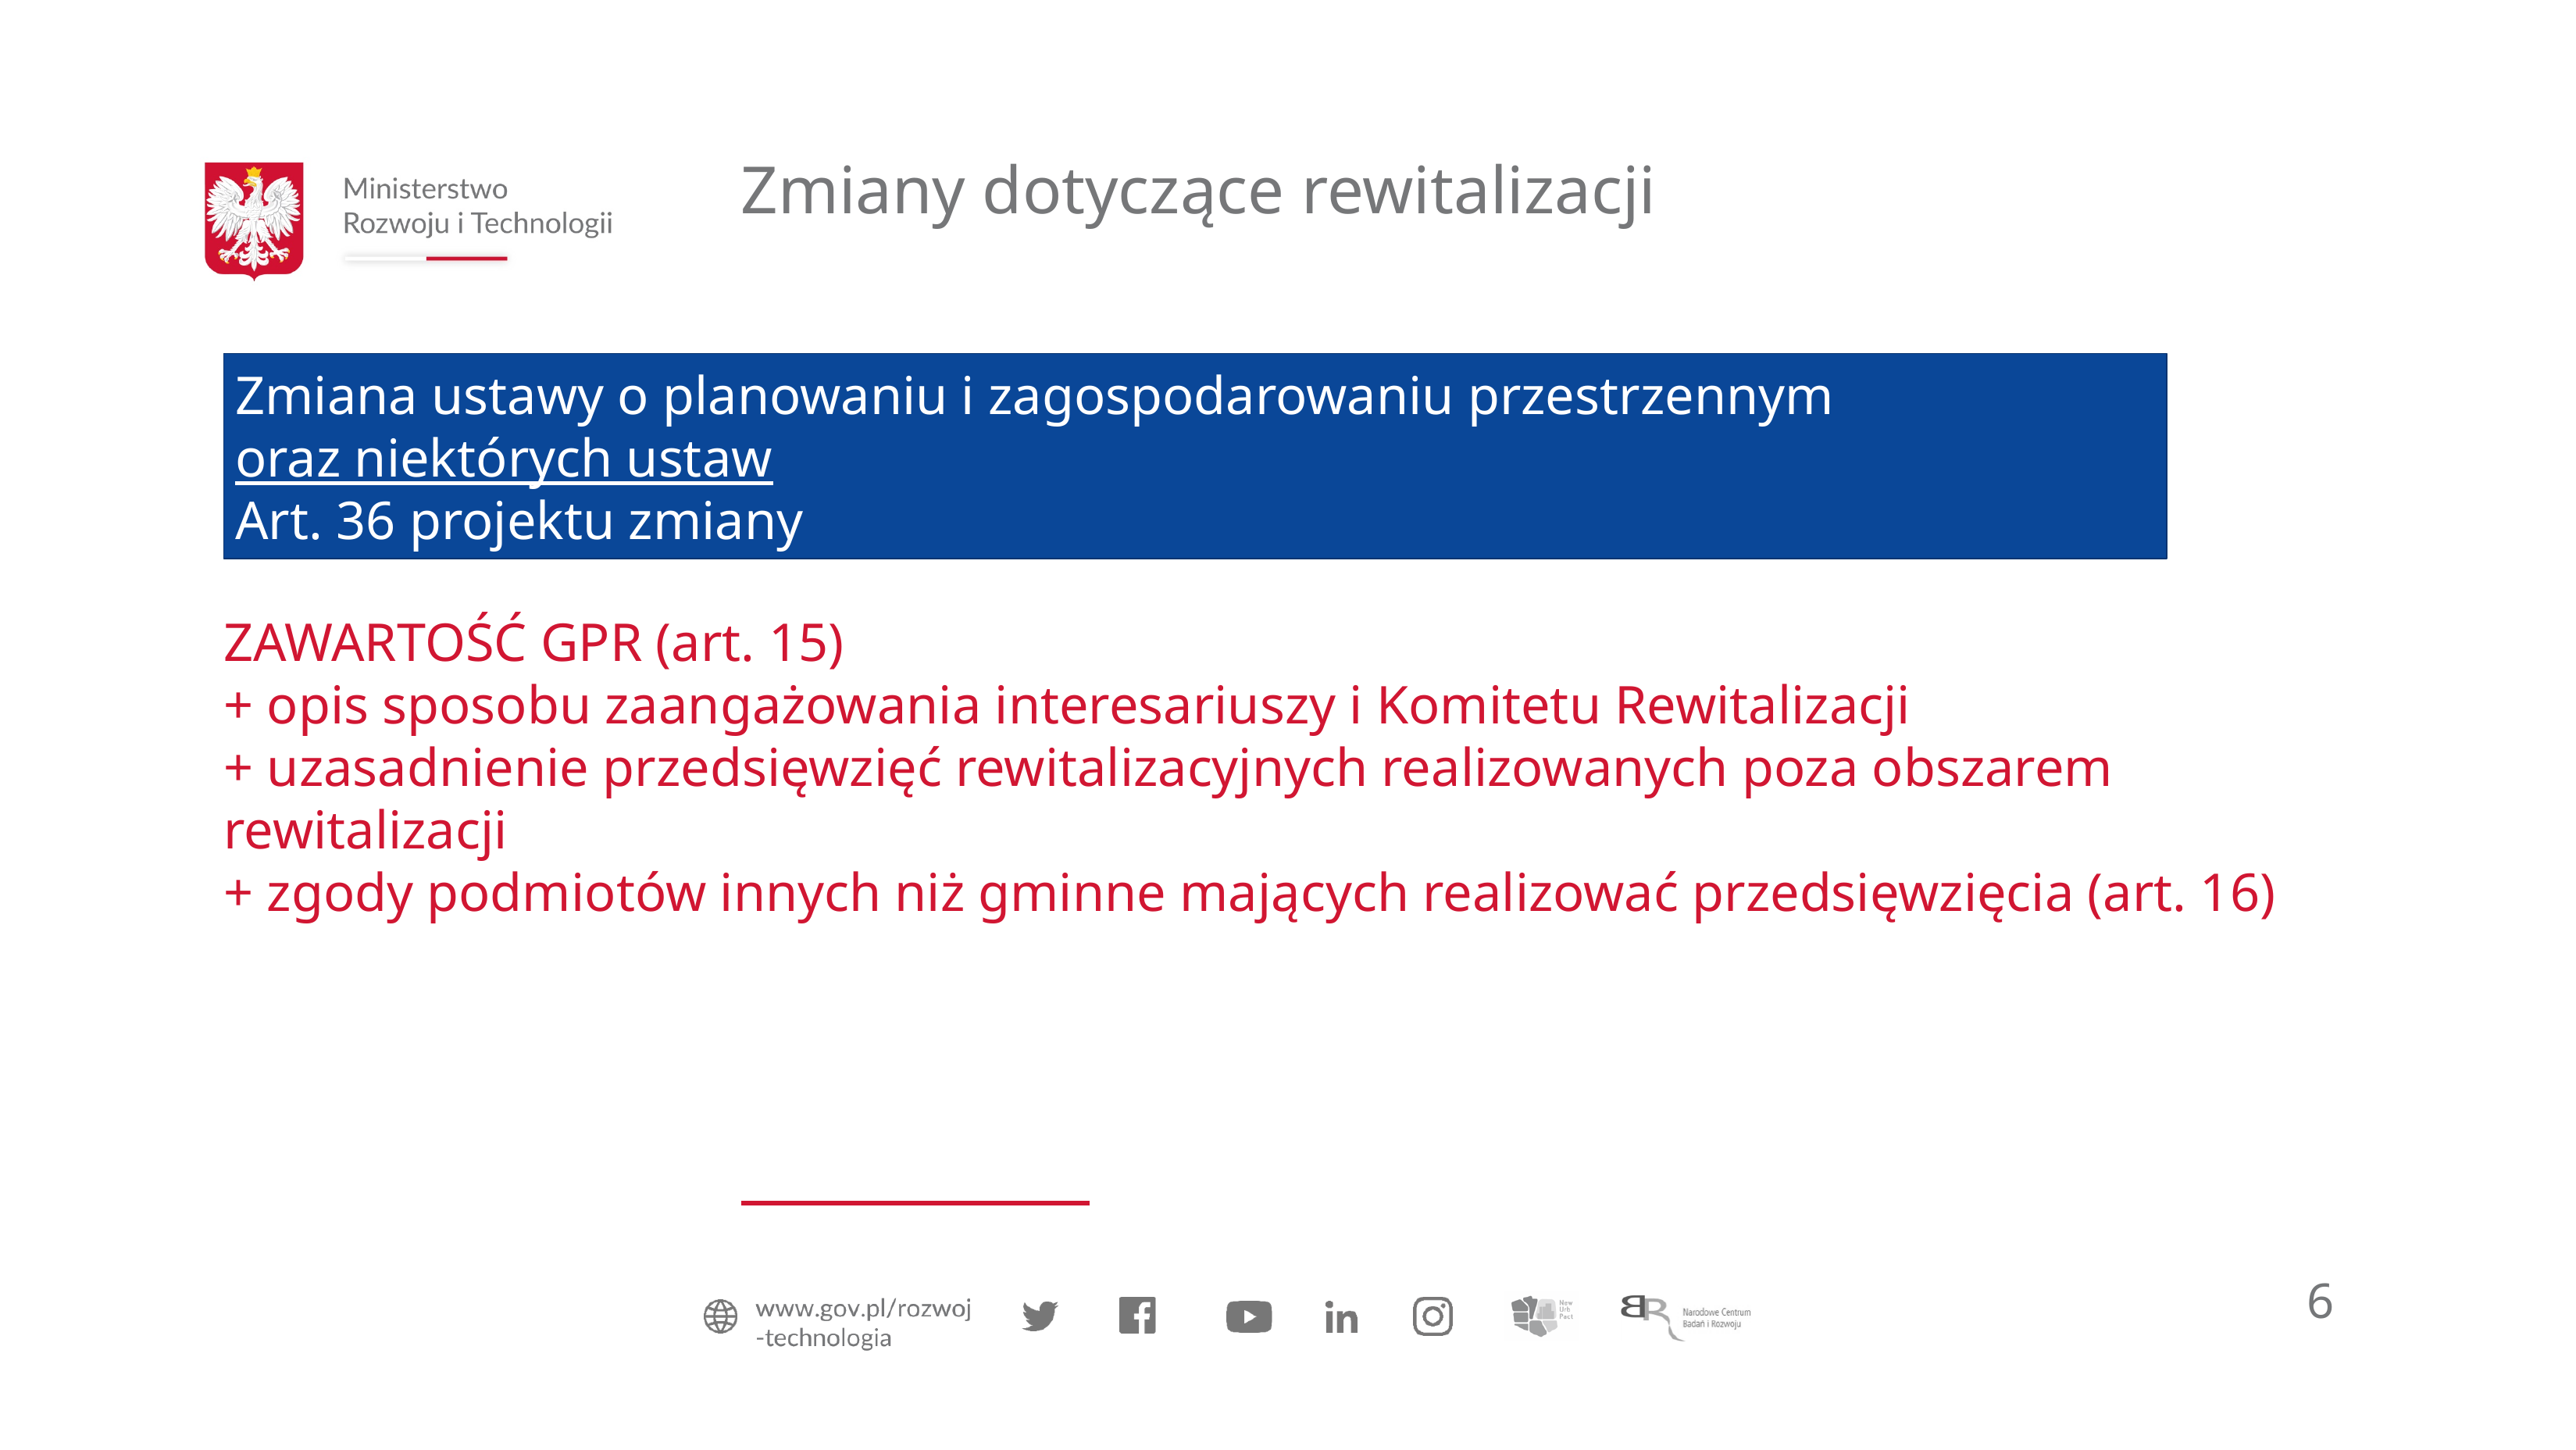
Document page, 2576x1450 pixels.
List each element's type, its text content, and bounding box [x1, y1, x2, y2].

text_box Zmiana ustawy o planowaniu i zagospodarowaniu przestrzennym oraz niektórych ustaw Art. 36 projektu zmiany [223, 353, 2167, 559]
slide_number 6 [2127, 1303, 2335, 1329]
picture [157, 114, 673, 329]
picture [693, 1268, 1758, 1366]
title Zmiany dotyczące rewitalizacji [740, 148, 2333, 354]
list ZAWARTOŚĆ GPR (art. 15) + opis sposobu zaangażowania interesariuszy i Komitetu Rewitalizacji + uzasadnienie przedsięwzięć rewitalizacyjnych realizowanych poza obszarem rewitalizacji + zgody podmiotów innych niż gminne mających realizować przedsięwzięcia (art. 16) [223, 609, 2372, 1303]
